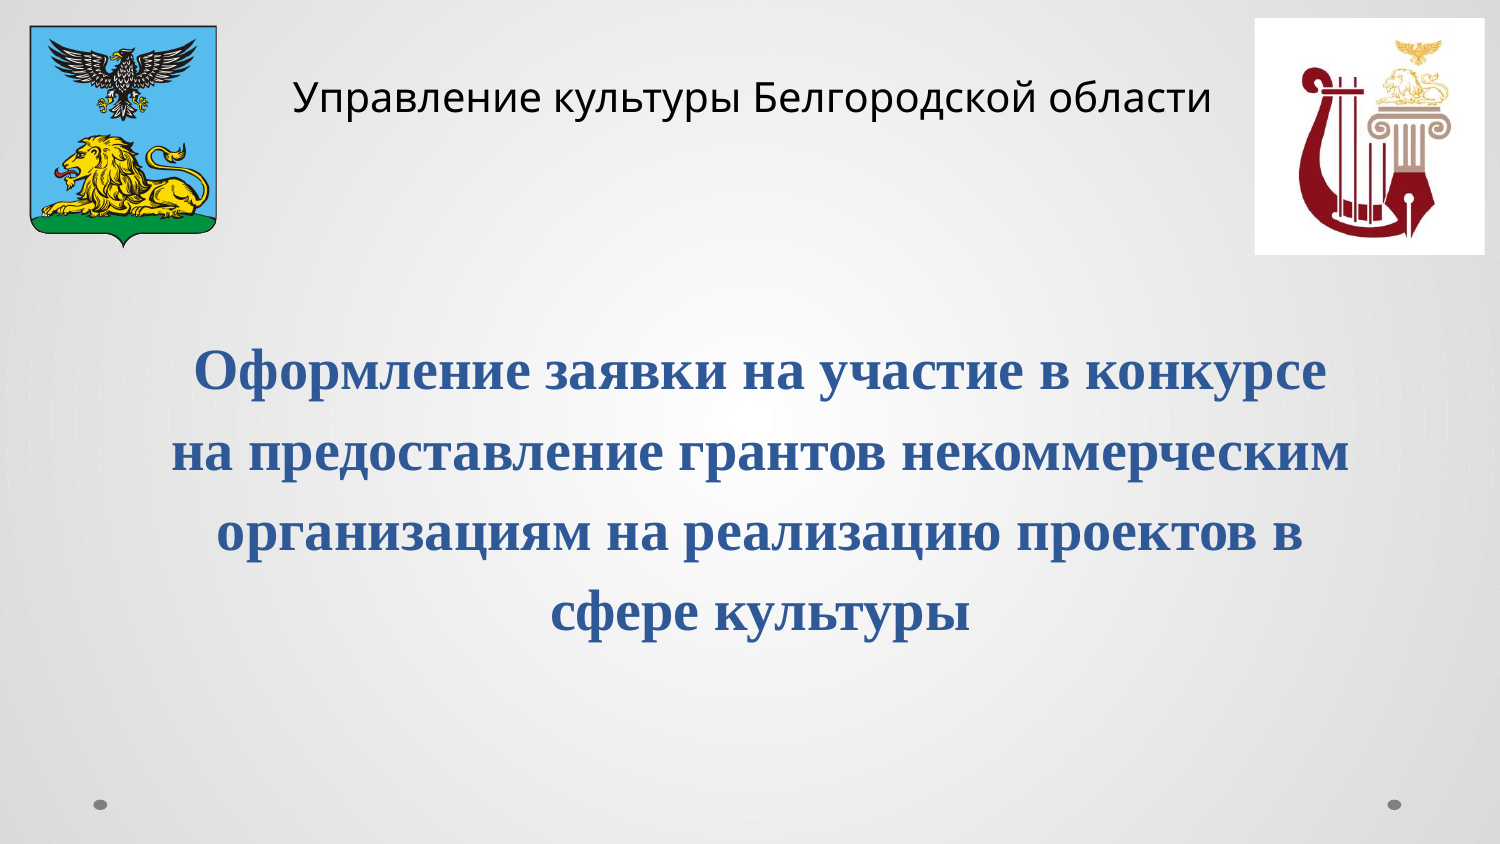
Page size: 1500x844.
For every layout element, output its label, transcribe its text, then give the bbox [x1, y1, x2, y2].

title Оформление заявки на участие в конкурсе на предоставление грантов некоммерческим организациям на реализацию проектов в сфере культуры [123, 398, 1399, 650]
picture [29, 24, 218, 249]
subtitle Управление культуры Белгородской области [250, 63, 1249, 218]
picture [1254, 18, 1485, 255]
